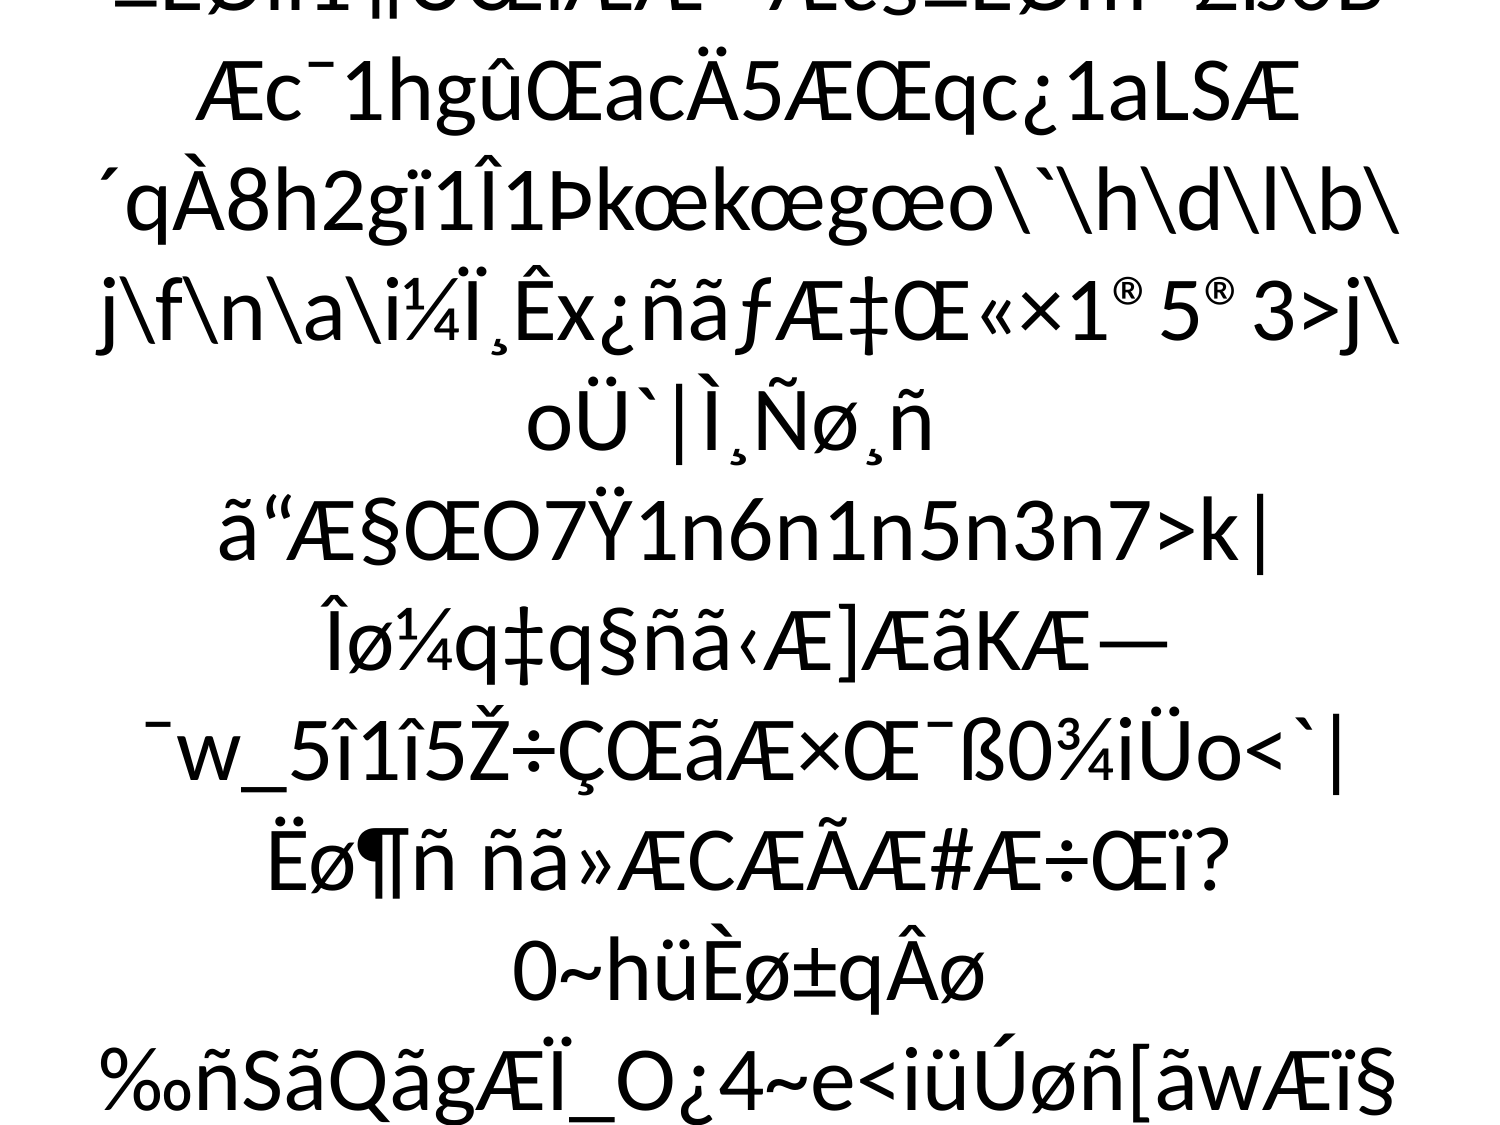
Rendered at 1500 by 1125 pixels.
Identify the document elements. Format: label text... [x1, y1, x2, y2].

title ¯åuÜÇý<ÀëyoäM¼™·ðV¾€·ñ…|_Ì—ðvÞÁ;yïæ=|)_Æ—ó|%ïå«øj¾†¯åëøz¾oä›øf¾…oåÛøv~?“ïà;ù.¾›yïç<Ä÷ð½|ñ³ø>>ÌGø(ãã|?Ÿà“|ŠOóü ?Äó³ù{ø9ü½ü\~?Ÿ_À/äñ‹ù%üR~¿œ_Á¯äïãW‘ñ÷óðòñ«ù‡ù5ü#üZ~ÿ(¿žßÀ?ÆoäçŸàŸäŸâŸæ7ñÏð›ù-üV~¿–ŽžßÁïä_à_äwñ#üKüËü+ünþU~¿—å÷ñcü8ÿÿ:ÿÿ&¿Ÿ?À¿Å¿Íäßáßåñ‡ù#ü{üûüü‡üGüÇüÿ ÿ)”ÿŒÿœÿ‚?ÆçOð_ò_ñ'ù¯ùoøoùïøïùSüüüOüiþgþÿ –?ÇŸç/ð¿ò¿ñùßù?ø?ùIþ™ÿ‹¿Â_å¯ñó×ù|†ÏÄ 3¸aÂ°v#ÆpN#Öpq†Ûˆ7ŒD#ÉH6RŒT#ÍH72ŒL#ËÈ6r‘käùFQhx"£Ø(1J2£Ü¨0**£Ú¨1j:Ãgø€Qo4F“Ñl´­Æ£ÍXh,2KŒv£Ãè4ºŒn£ÇXj,3–+Œ•F¯±ÊXm¬1ÖëŒõÆc£±ÉØll1¶ÛŒíÆÆ™Æc§±ËØm>£ß0BÆc¯1hgûŒacÄ5ÆŒqc¿1aLSÆ´qÀ8h2gï1Î1Þkœkœgœo\`\h\d\l\b\j\f\n\a\i¼Ï¸Êx¿ñãƒÆ‡Œ«×1®5®3>j\oÜ`|Ì¸Ñø¸ñ ã“Æ§ŒO7Ÿ1n6n1n5n3n7>k|Îø¼q‡q§ñã‹Æ]ÆãKÆ—¯w_5î1î5Ž÷ÇŒãÆ×Œ¯ß0¾iÜo<`|Ëø¶ñ ñã»ÆCÆÃÆ#Æ÷Œï?0~hüÈø±qÂø‰ñSãQãgÆÏ_O¿4~e<iüÚøñ[ãwÆï§Œ?4þd<müÙxÆø‹ñ¬ñœñ¼ñ‚ñWãoÆ‹Æßÿ4N//ÿ2^1^5^3þm¼n¼aÌ³‚*˜àÂBØ„]Ä‡pŠXáqÂ-âE‚HI"Y¤ˆTòm‘&ÒE†ÈY"[äÈy"_ˆBáE¢X”ˆRQ&ÊE…¨U¢ZÔˆZQ'|Â/¢^4ˆFÑ$šE‹h D›X(‰Åb‰h¢St‰nÑ#–Šeb¹X!VŠ^±J¬kÄZ±N¬ÄF±Il[ÄV±Mlgˆ3Å±Sì»EPô‰~1 BbØ+Å8KìÃbDŒŠ11.ö‹ 1)¦Ä´8 ŠCâ°8[¼Gœ#Þ+Îç‰óÅâBq‘¸X\".—‰ËÅâJñ>q•x¿ø€ø ø¸Z|X\#>"®×‰ŠëÅ [75, 45, 1425, 233]
